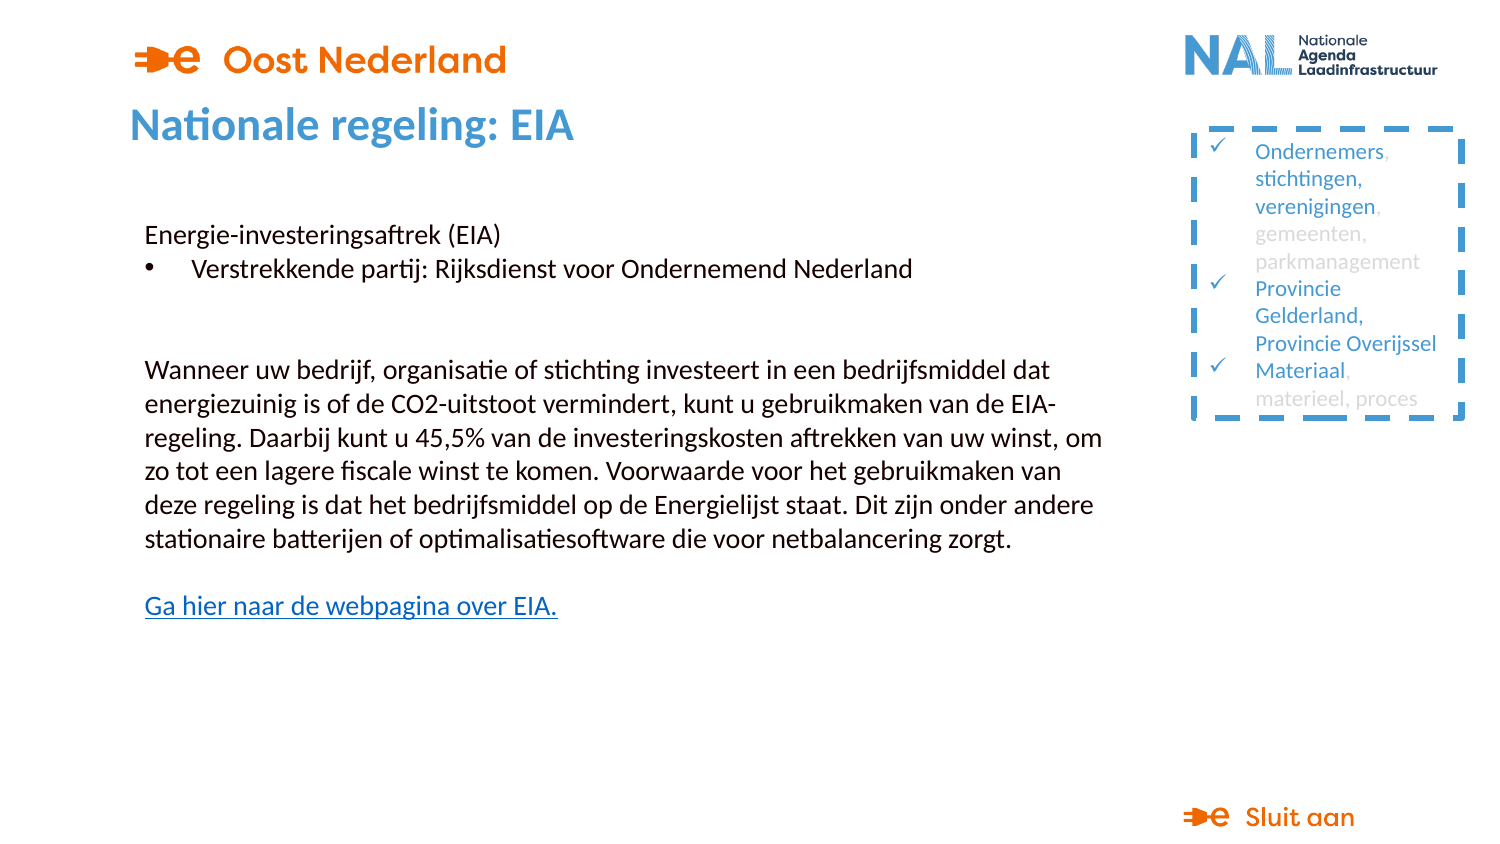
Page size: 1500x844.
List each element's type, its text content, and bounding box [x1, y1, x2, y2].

picture [107, 16, 531, 103]
picture [1165, 786, 1372, 844]
text_box Energie-investeringsaftrek (EIA) Verstrekkende partij: Rijksdienst voor Ondernemend Nederland Wanneer uw bedrijf, organisatie of stichting investeert in een bedrijfsmiddel dat energiezuinig is of de CO2-uitstoot vermindert, kunt u gebruikmaken van de EIA-regeling. Daarbij kunt u 45,5% van de investeringskosten aftrekken van uw winst, om zo tot een lagere fiscale winst te komen. Voorwaarde voor het gebruikmaken van deze regeling is dat het bedrijfsmiddel op de Energielijst staat. Dit zijn onder andere stationaire batterijen of optimalisatiesoftware die voor netbalancering zorgt. Ga hier naar de webpagina over EIA. [129, 209, 1124, 663]
picture [1166, 9, 1454, 99]
text_box Ondernemers, stichtingen, verenigingen, gemeenten, parkmanagement Provincie Gelderland, Provincie Overijssel Materiaal, materieel, proces [1193, 128, 1462, 419]
title Nationale regeling: EIA [129, 102, 1215, 210]
